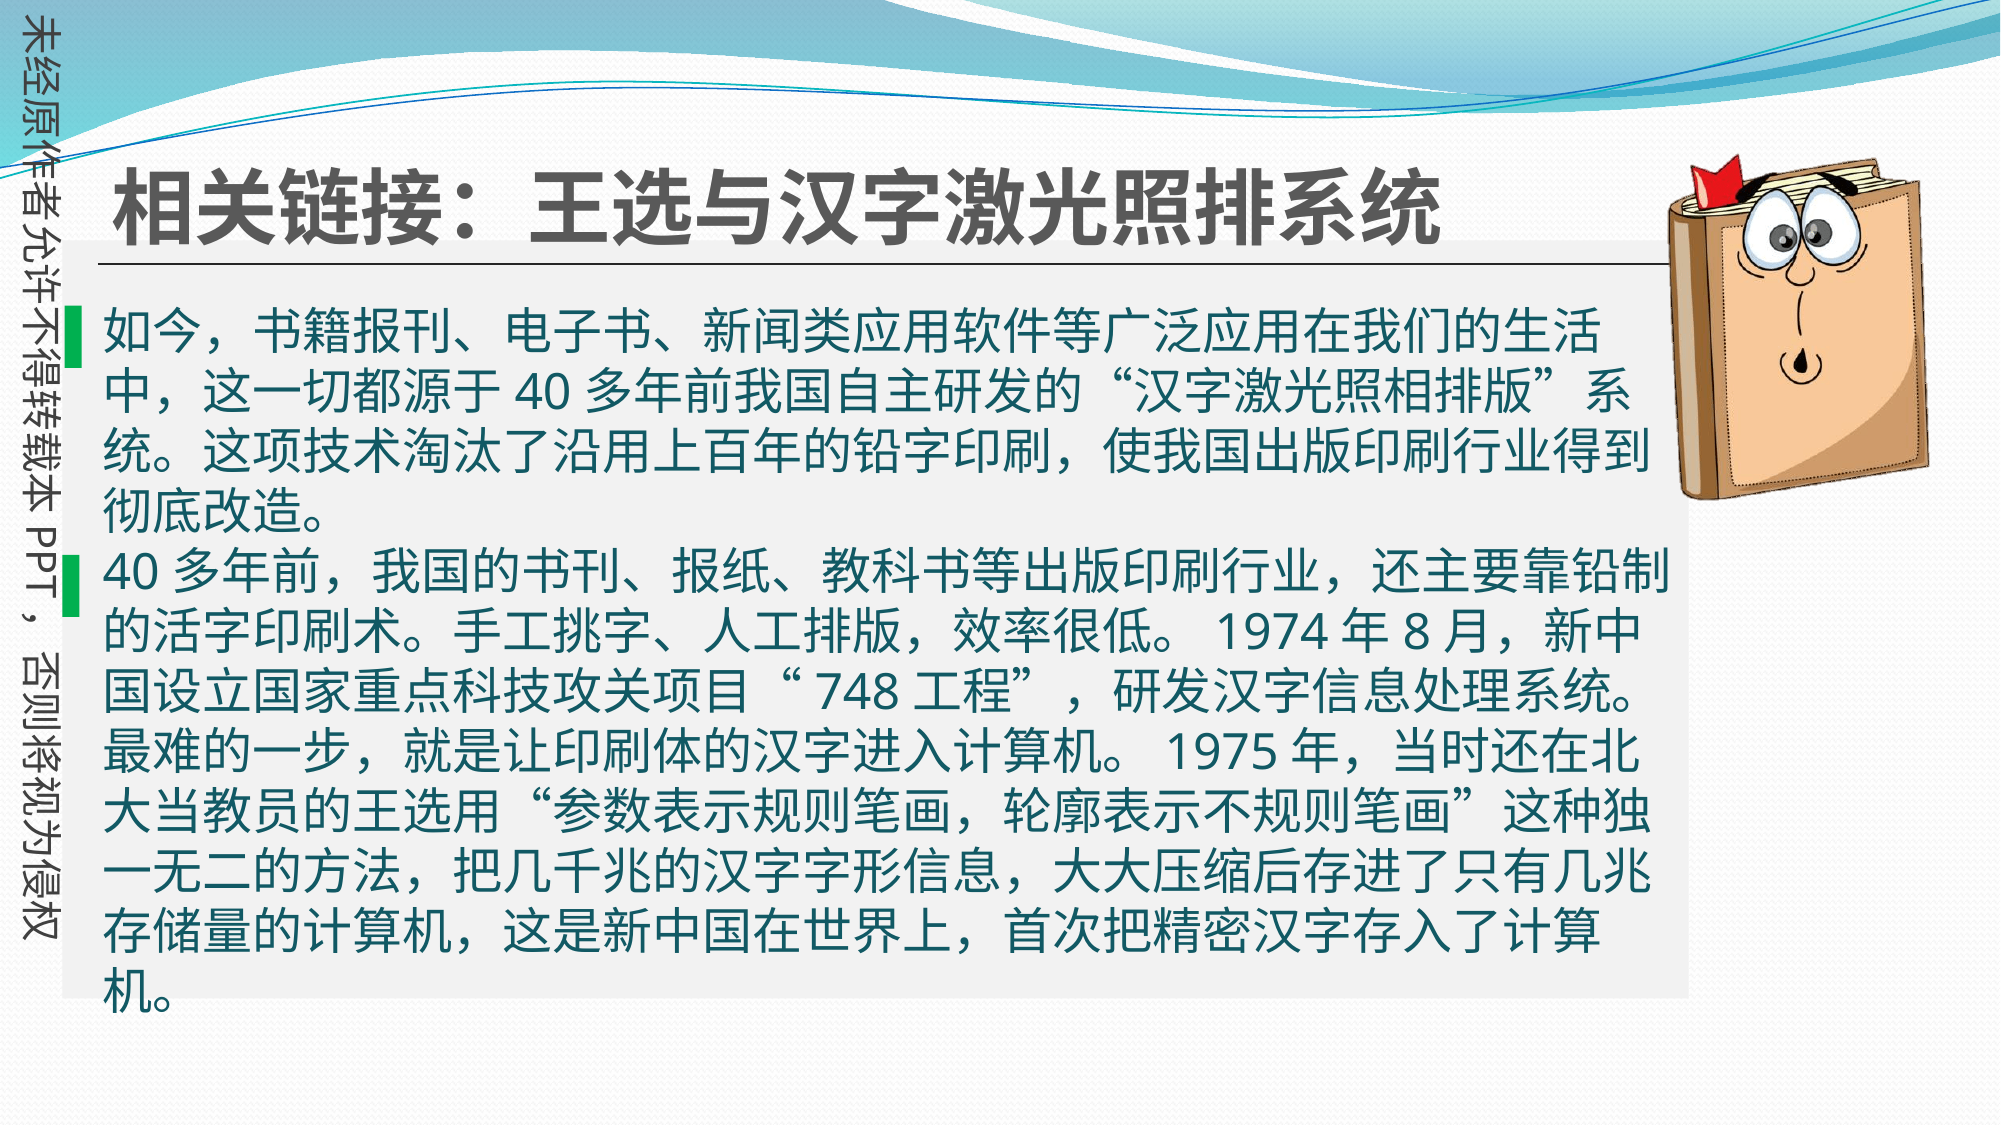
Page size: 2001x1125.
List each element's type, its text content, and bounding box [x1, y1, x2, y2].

text_box [60, 238, 1541, 1000]
text_box [63, 304, 84, 370]
text_box 相关链接：王选与汉字激光照排系统 [96, 147, 1498, 263]
text_box [60, 553, 82, 619]
text_box 如今，书籍报刊、电子书、新闻类应用软件等广泛应用在我们的生活中，这一切都源于40多年前我国自主研发的“汉字激光照相排版”系统。这项技术淘汰了沿用上百年的铅字印刷，使我国出版印刷行业得到彻底改造。 40多年前，我国的书刊、报纸、教科书等出版印刷行业，还主要靠铅制的活字印刷术。手工挑字、人工排版，效率很低。1974年8月，新中国设立国家重点科技攻关项目“748工程”，研发汉字信息处理系统。最难的一步，就是让印刷体的汉字进入计算机。1975年，当时还在北大当教员的王选用“参数表示规则笔画，轮廓表示不规则笔画”这种独一无二的方法，把几千兆的汉字字形信息，大大压缩后存进了只有几兆存储量的计算机，这是新中国在世界上，首次把精密汉字存入了计算机。 [87, 291, 1688, 1027]
picture [1548, 78, 2000, 597]
